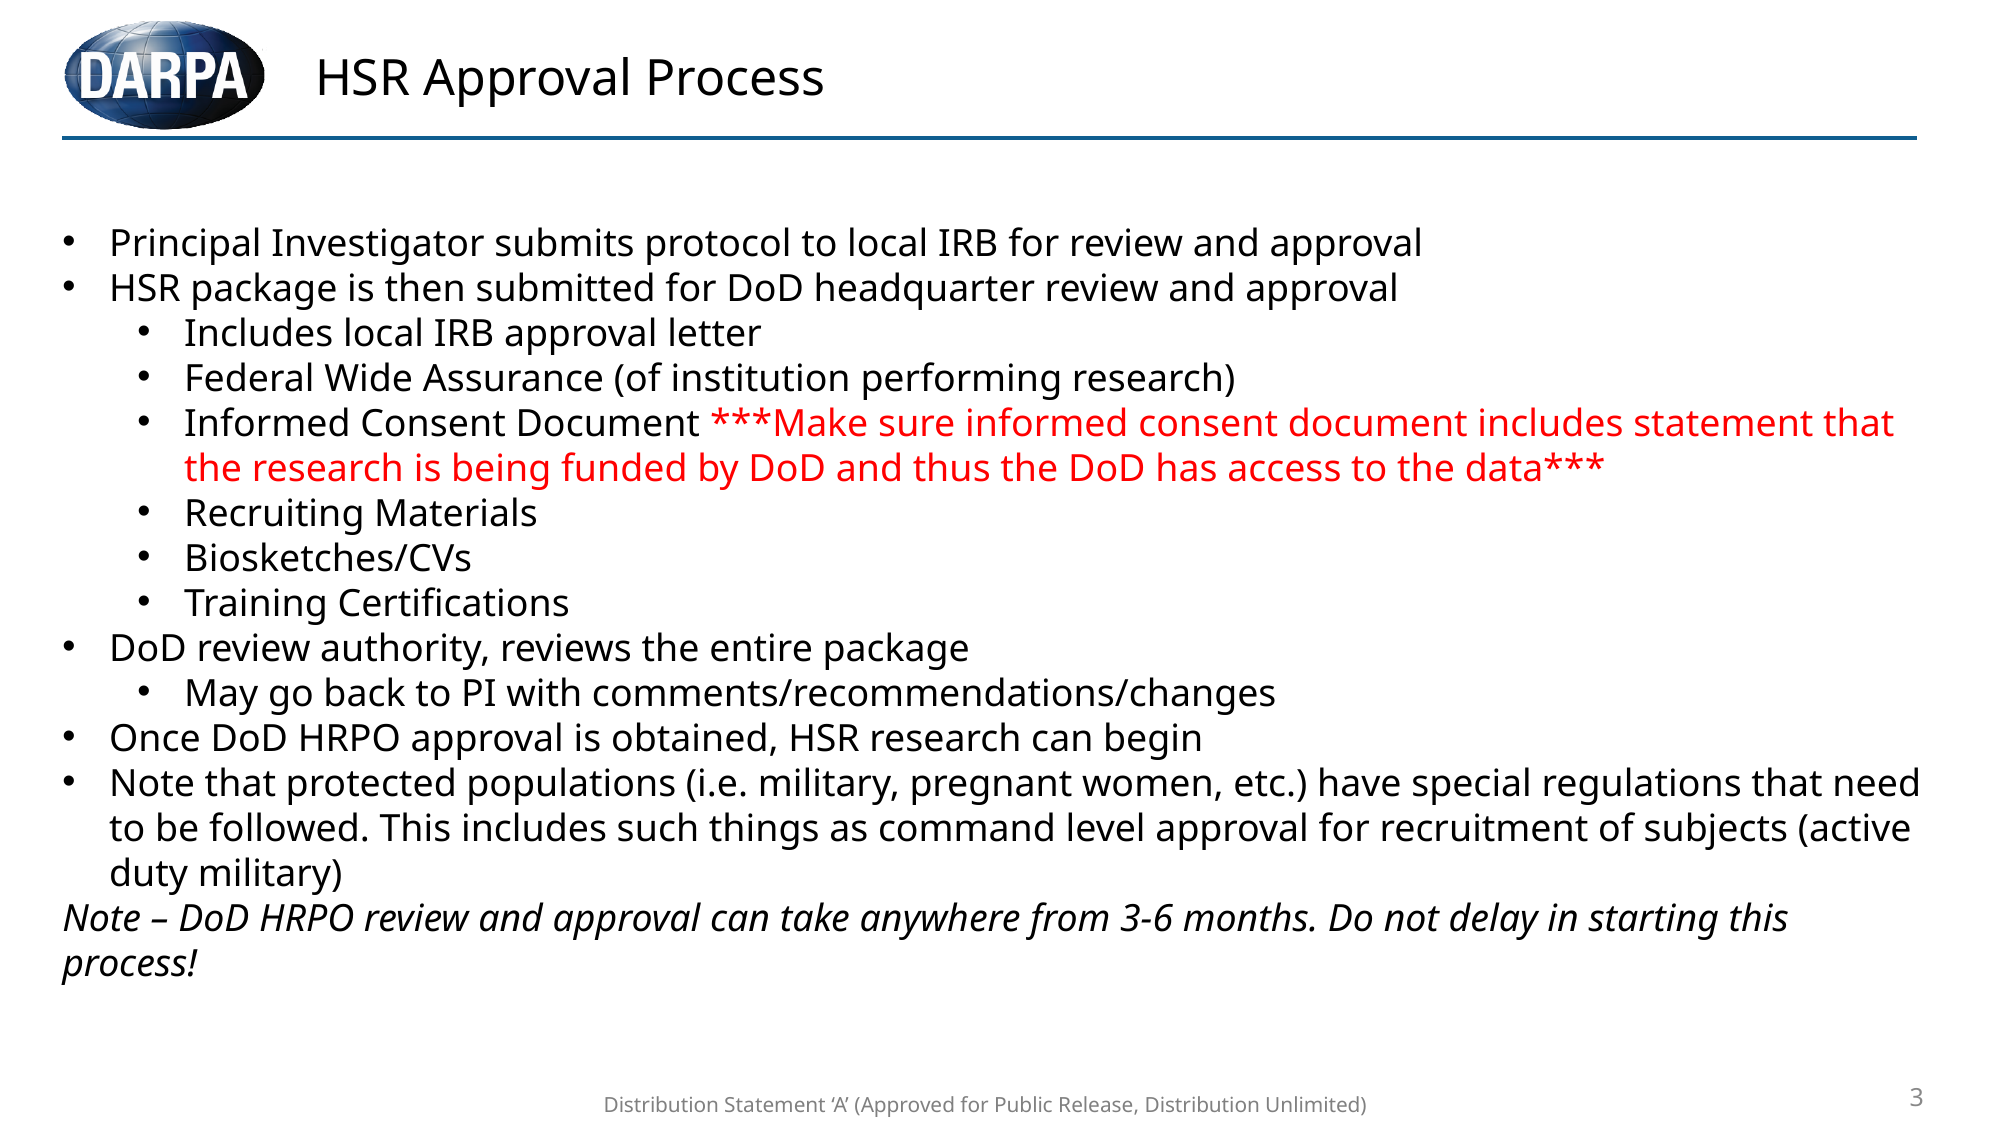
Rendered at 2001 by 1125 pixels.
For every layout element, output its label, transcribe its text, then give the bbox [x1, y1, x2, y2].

text_box Distribution Statement ‘A’ (Approved for Public Release, Distribution Unlimited) [485, 1084, 1486, 1125]
title HSR Approval Process [300, 24, 1917, 126]
text_box Principal Investigator submits protocol to local IRB for review and approval HSR package is then submitted for DoD headquarter review and approval Includes local IRB approval letter Federal Wide Assurance (of institution performing research) Informed Consent Document ***Make sure informed consent document includes statement that the research is being funded by DoD and thus the DoD has access to the data*** Recruiting Materials Biosketches/CVs Training Certifications DoD review authority, reviews the entire package May go back to PI with comments/recommendations/changes Once DoD HRPO approval is obtained, HSR research can begin Note that protected populations (i.e. military, pregnant women, etc.) have special regulations that need to be followed. This includes such things as command level approval for recruitment of subjects (active duty military) Note – DoD HRPO review and approval can take anywhere from 3-6 months. Do not delay in starting this process! [47, 211, 1953, 991]
picture [62, 13, 267, 137]
slide_number 3 [1772, 1074, 1939, 1123]
